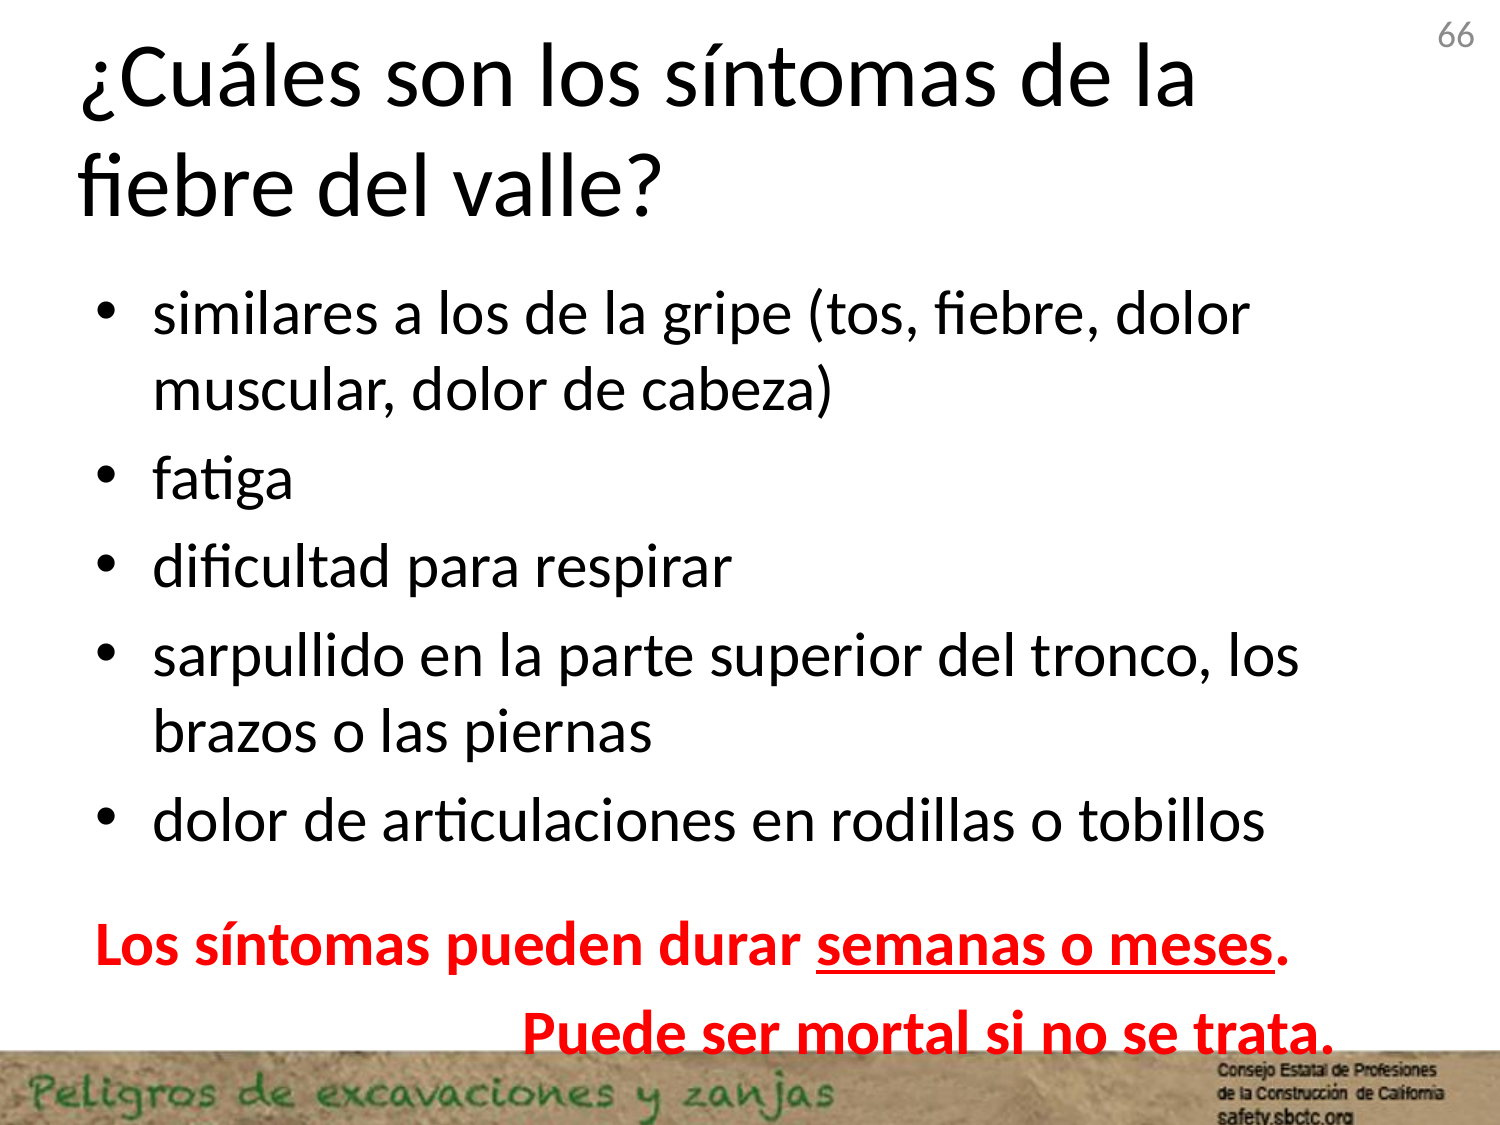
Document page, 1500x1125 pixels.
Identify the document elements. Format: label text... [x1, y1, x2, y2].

list similares a los de la gripe (tos, fiebre, dolor muscular, dolor de cabeza) fatiga dificultad para respirar sarpullido en la parte superior del tronco, los brazos o las piernas dolor de articulaciones en rodillas o tobillos Los síntomas pueden durar semanas o meses. Puede ser mortal si no se trata. [50, 263, 1463, 1075]
slide_number 66 [1422, 2, 1498, 63]
title ¿Cuáles son los síntomas de la fiebre del valle? [62, 62, 1363, 188]
picture [0, 1050, 1500, 1125]
